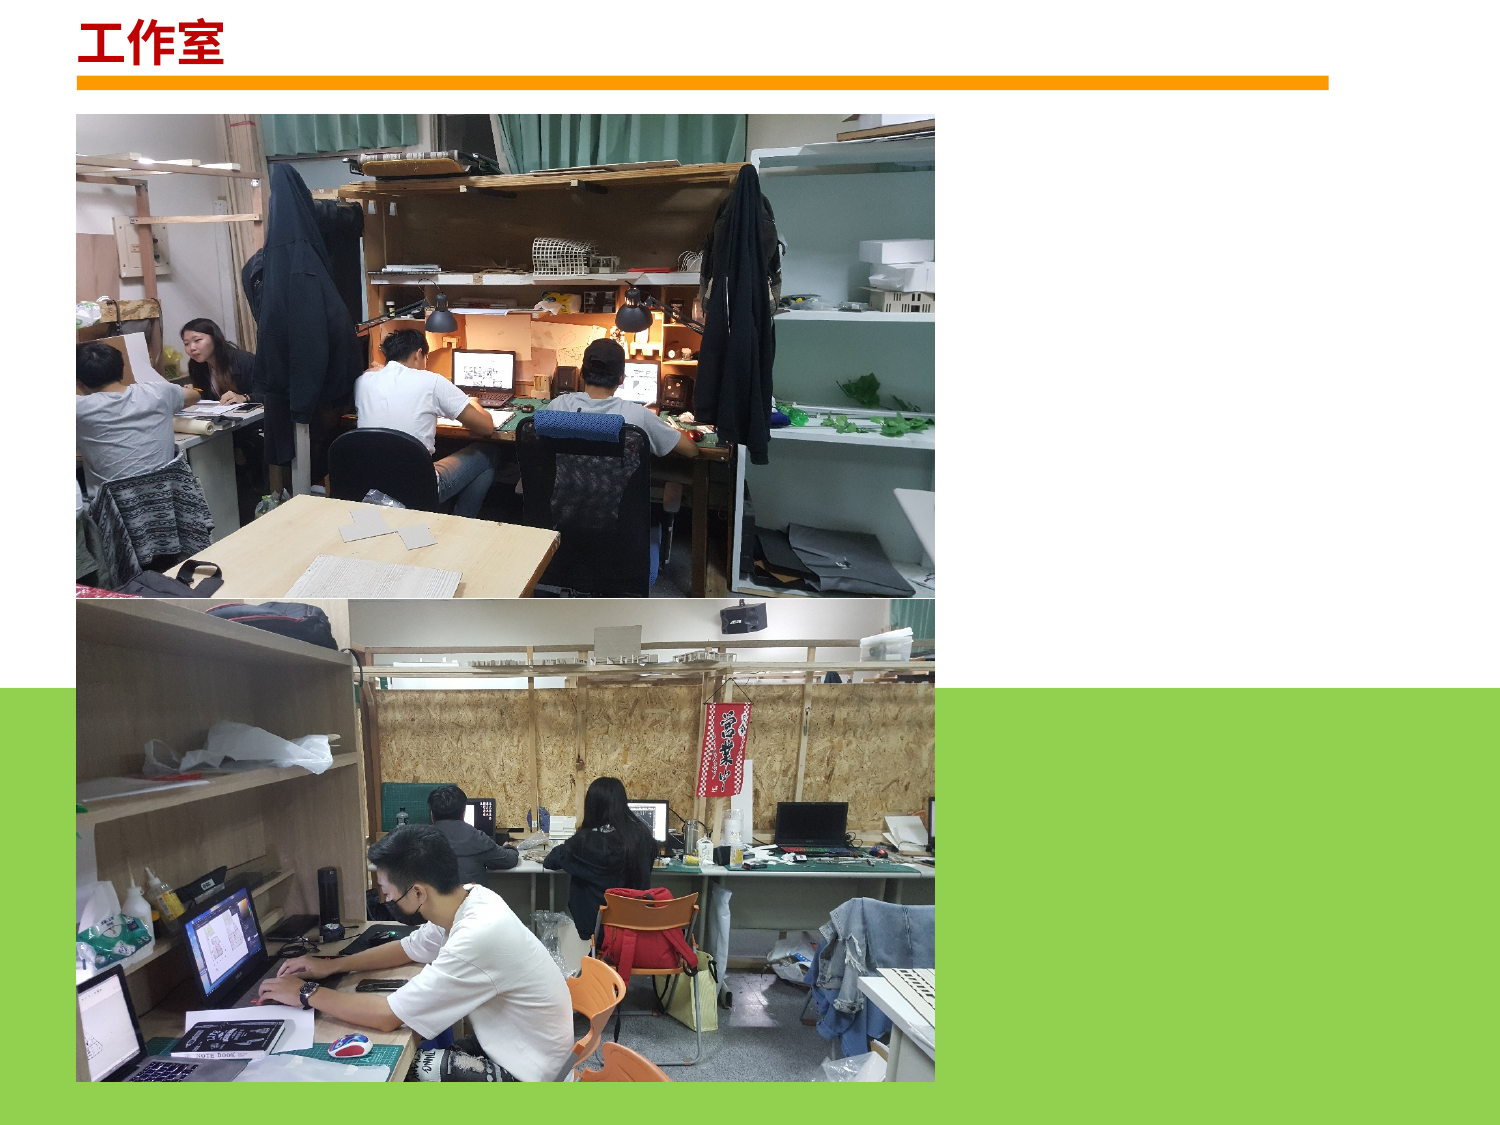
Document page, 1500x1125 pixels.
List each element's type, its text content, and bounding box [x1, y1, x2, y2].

text_box 工作室 [76, 0, 1418, 91]
text_box [0, 687, 1500, 1125]
picture [76, 114, 935, 598]
picture [76, 599, 935, 1083]
